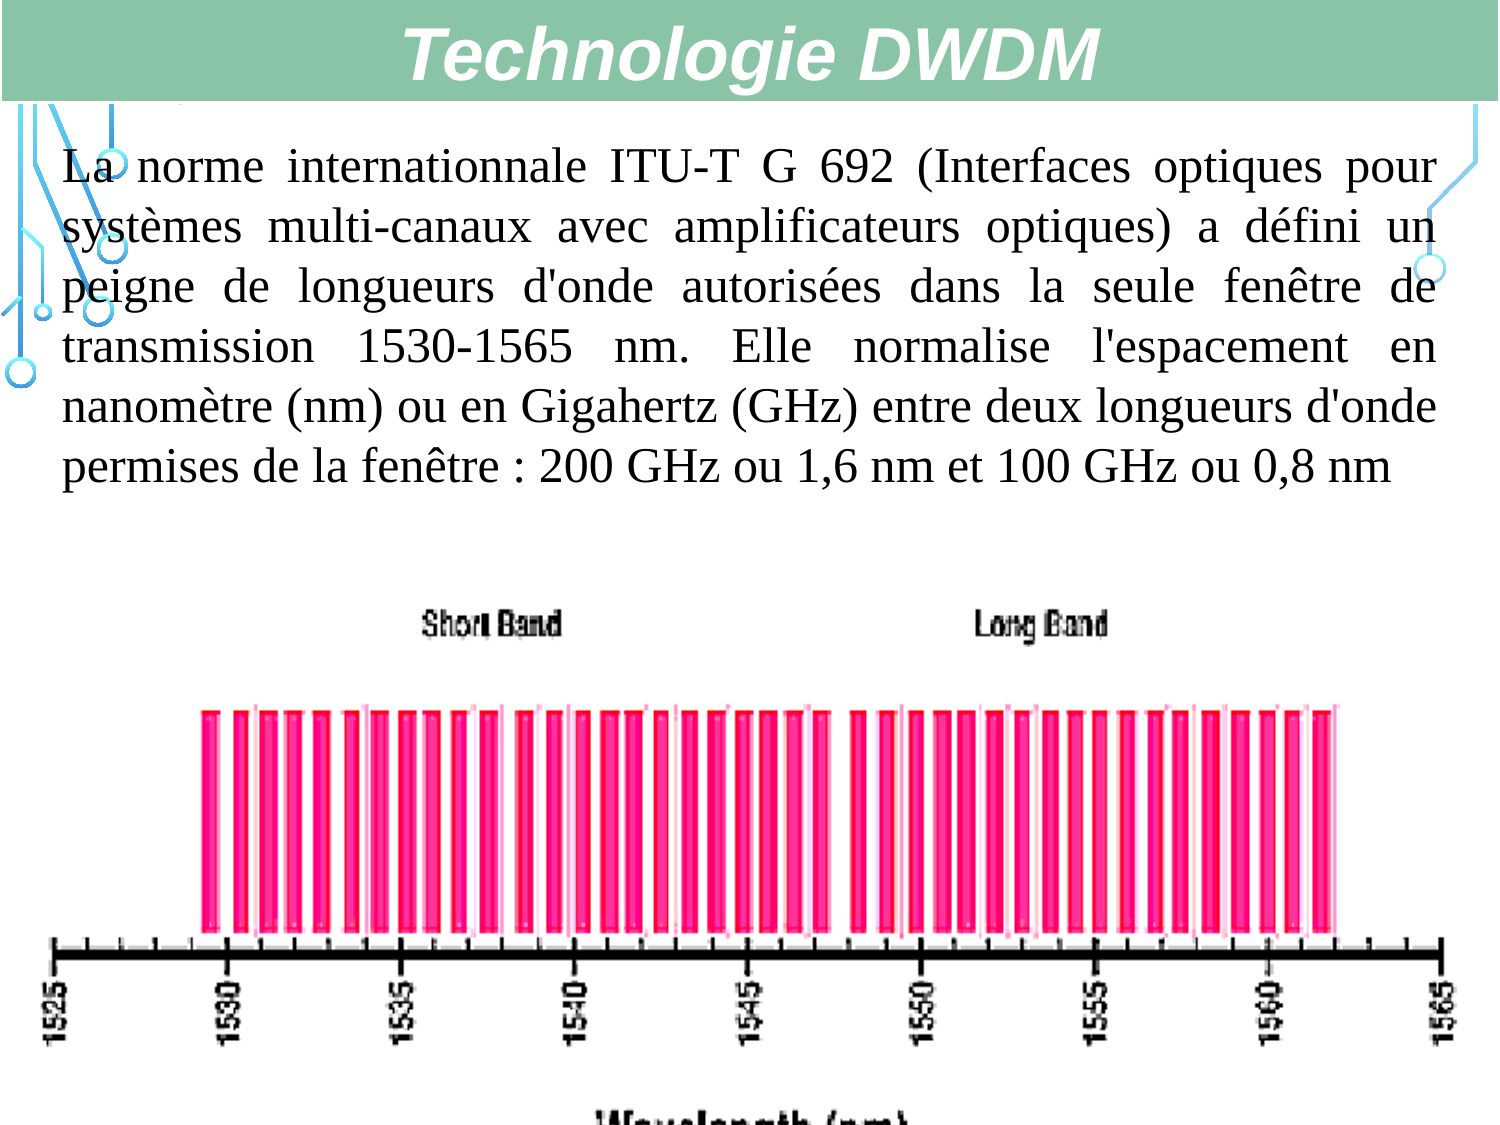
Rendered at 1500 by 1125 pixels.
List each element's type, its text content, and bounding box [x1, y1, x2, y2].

text_box Technologie DWDM [0, 0, 1500, 104]
picture [0, 550, 1499, 1125]
text_box La norme internationnale ITU-T G 692 (Interfaces optiques pour systèmes multi-canaux avec amplificateurs optiques) a défini un peigne de longueurs d'onde autorisées dans la seule fenêtre de transmission 1530-1565 nm. Elle normalise l'espacement en nanomètre (nm) ou en Gigahertz (GHz) entre deux longueurs d'onde permises de la fenêtre : 200 GHz ou 1,6 nm et 100 GHz ou 0,8 nm [47, 125, 1453, 501]
